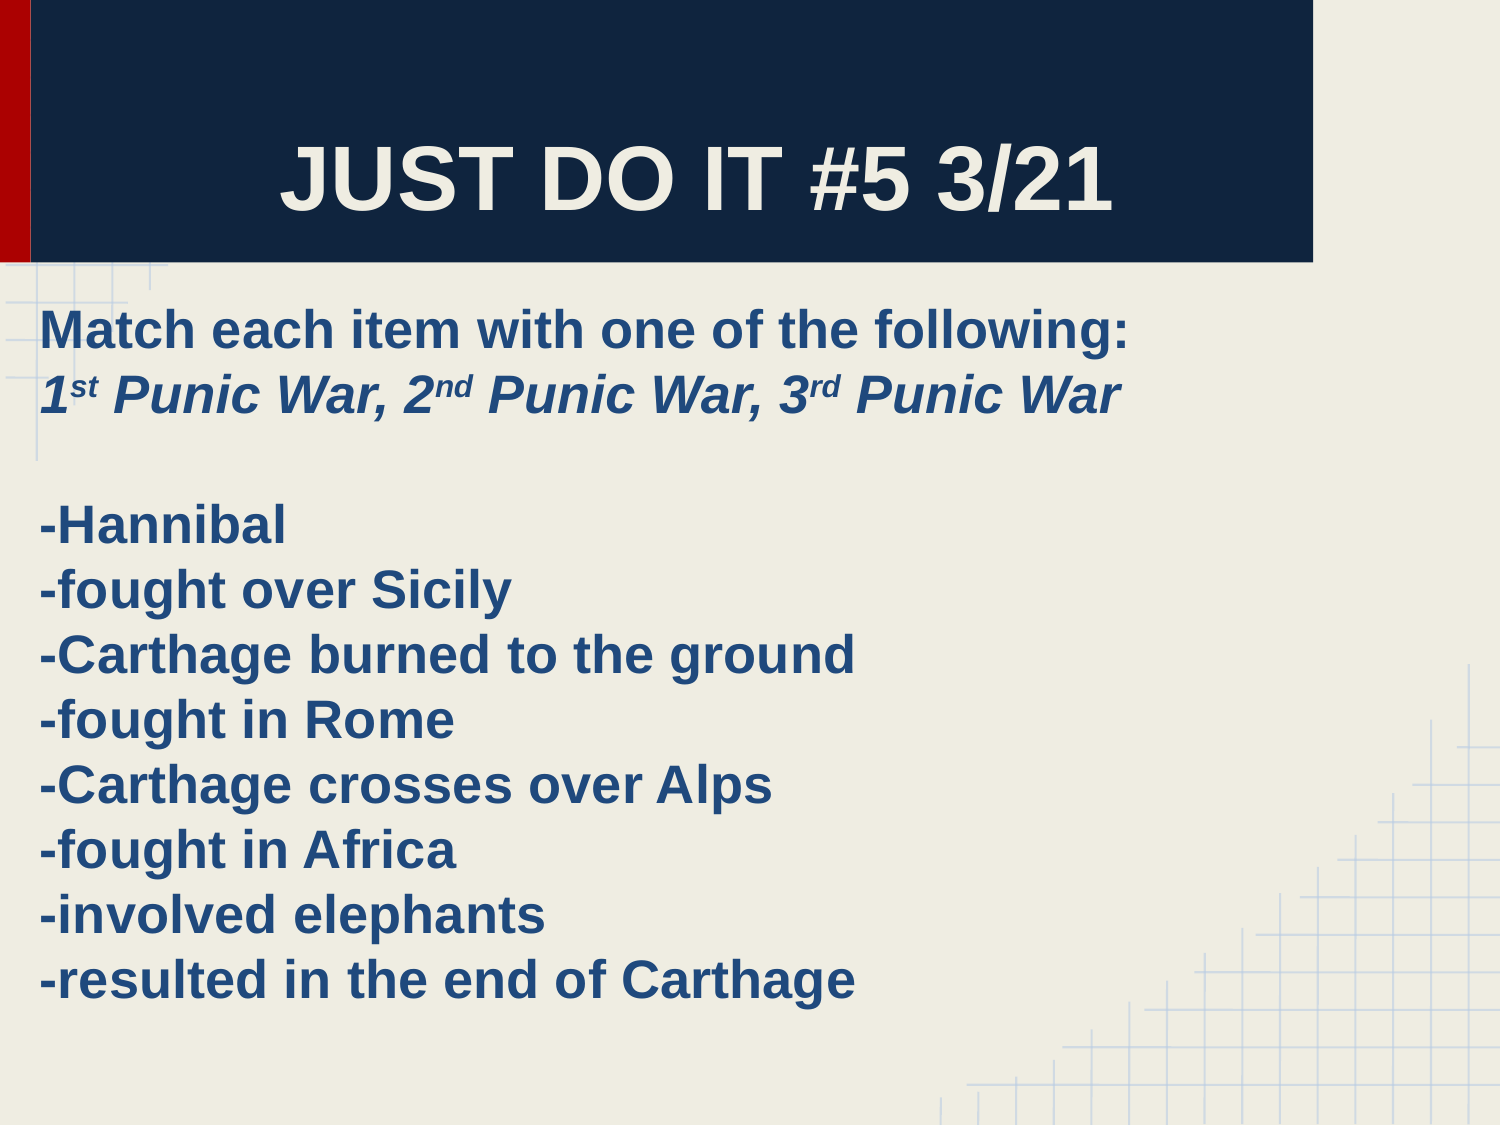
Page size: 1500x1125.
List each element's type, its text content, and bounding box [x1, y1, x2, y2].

list Match each item with one of the following: 1st Punic War, 2nd Punic War, 3rd Punic War -Hannibal -fought over Sicily -Carthage burned to the ground -fought in Rome -Carthage crosses over Alps -fought in Africa -involved elephants -resulted in the end of Carthage [24, 279, 1500, 1074]
title JUST DO IT #5 3/21 [75, 22, 1276, 244]
